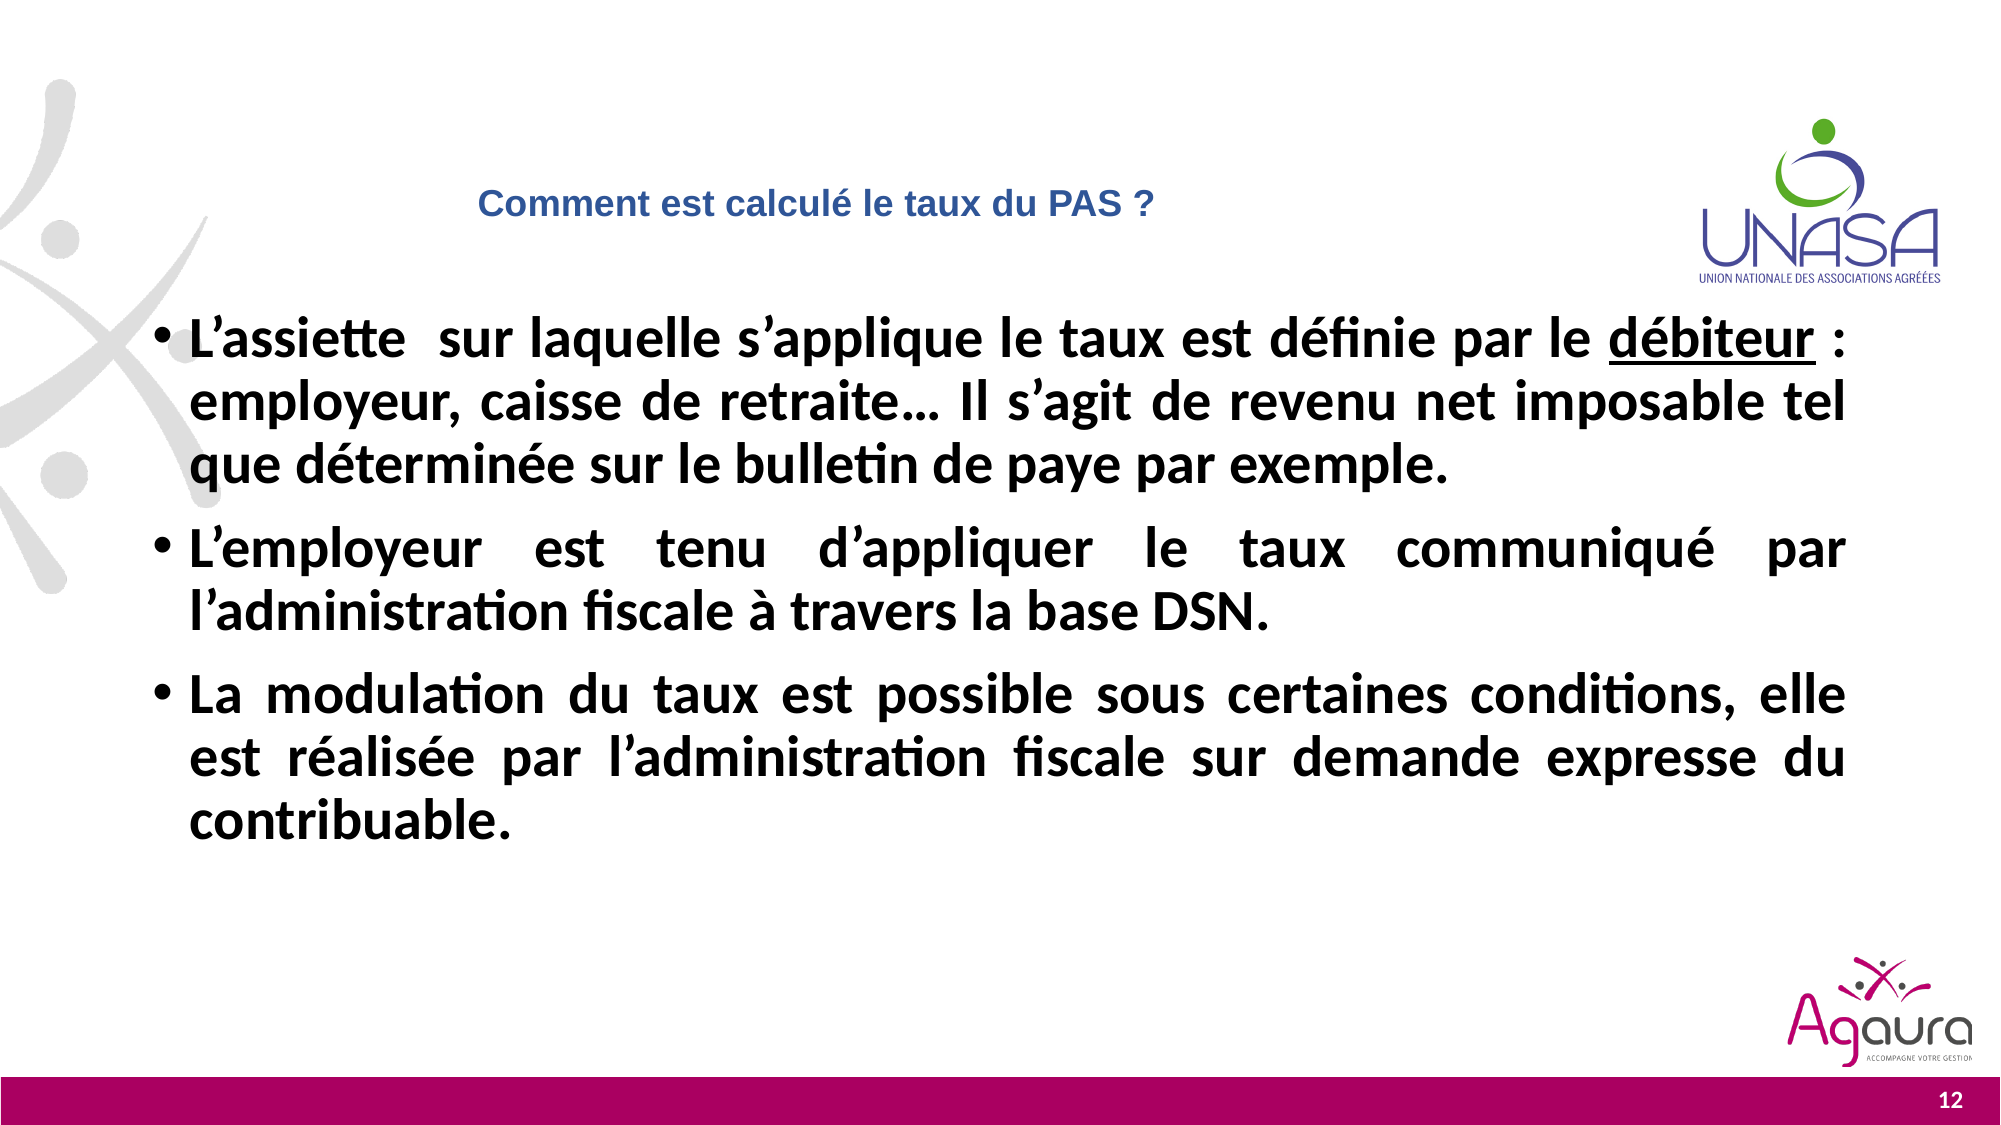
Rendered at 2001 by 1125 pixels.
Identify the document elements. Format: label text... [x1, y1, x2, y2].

list L’assiette sur laquelle s’applique le taux est définie par le débiteur : employeur, caisse de retraite… Il s’agit de revenu net imposable tel que déterminée sur le bulletin de paye par exemple. L’employeur est tenu d’appliquer le taux communiqué par l’administration fiscale à travers la base DSN. La modulation du taux est possible sous certaines conditions, elle est réalisée par l’administration fiscale sur demande expresse du contribuable. [137, 299, 1863, 1014]
picture [1683, 104, 1948, 291]
slide_number 12 [1528, 1068, 1979, 1125]
title Comment est calculé le taux du PAS ? [137, 176, 1497, 278]
